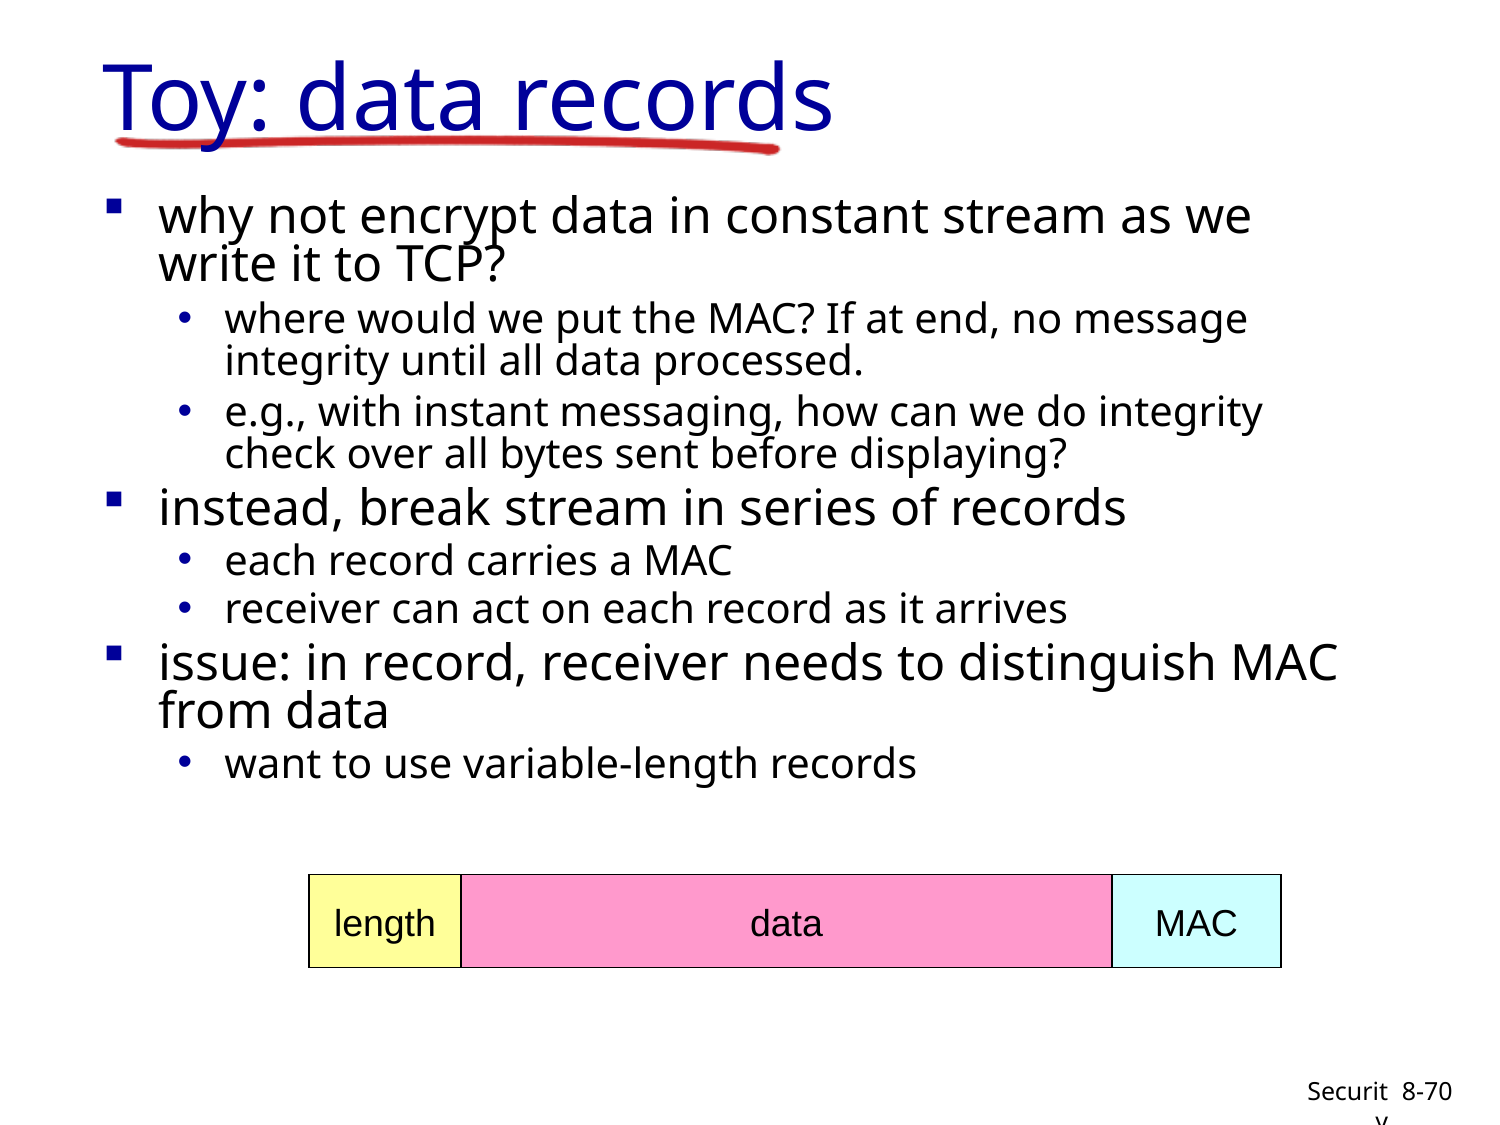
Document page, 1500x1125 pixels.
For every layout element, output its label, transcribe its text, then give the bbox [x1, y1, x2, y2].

text_box 8-70 [1387, 1068, 1500, 1113]
text_box data [461, 874, 1111, 968]
picture [112, 131, 788, 161]
text_box MAC [1111, 874, 1281, 968]
text_box length [309, 874, 461, 968]
title Toy: data records [87, 0, 1363, 187]
list why not encrypt data in constant stream as we write it to TCP? where would we put the MAC? If at end, no message integrity until all data processed. e.g., with instant messaging, how can we do integrity check over all bytes sent before displaying? instead, break stream in series of records each record carries a MAC receiver can act on each record as it arrives issue: in record, receiver needs to distinguish MAC from data want to use variable-length records [87, 187, 1363, 843]
footer Security [1284, 1067, 1403, 1110]
